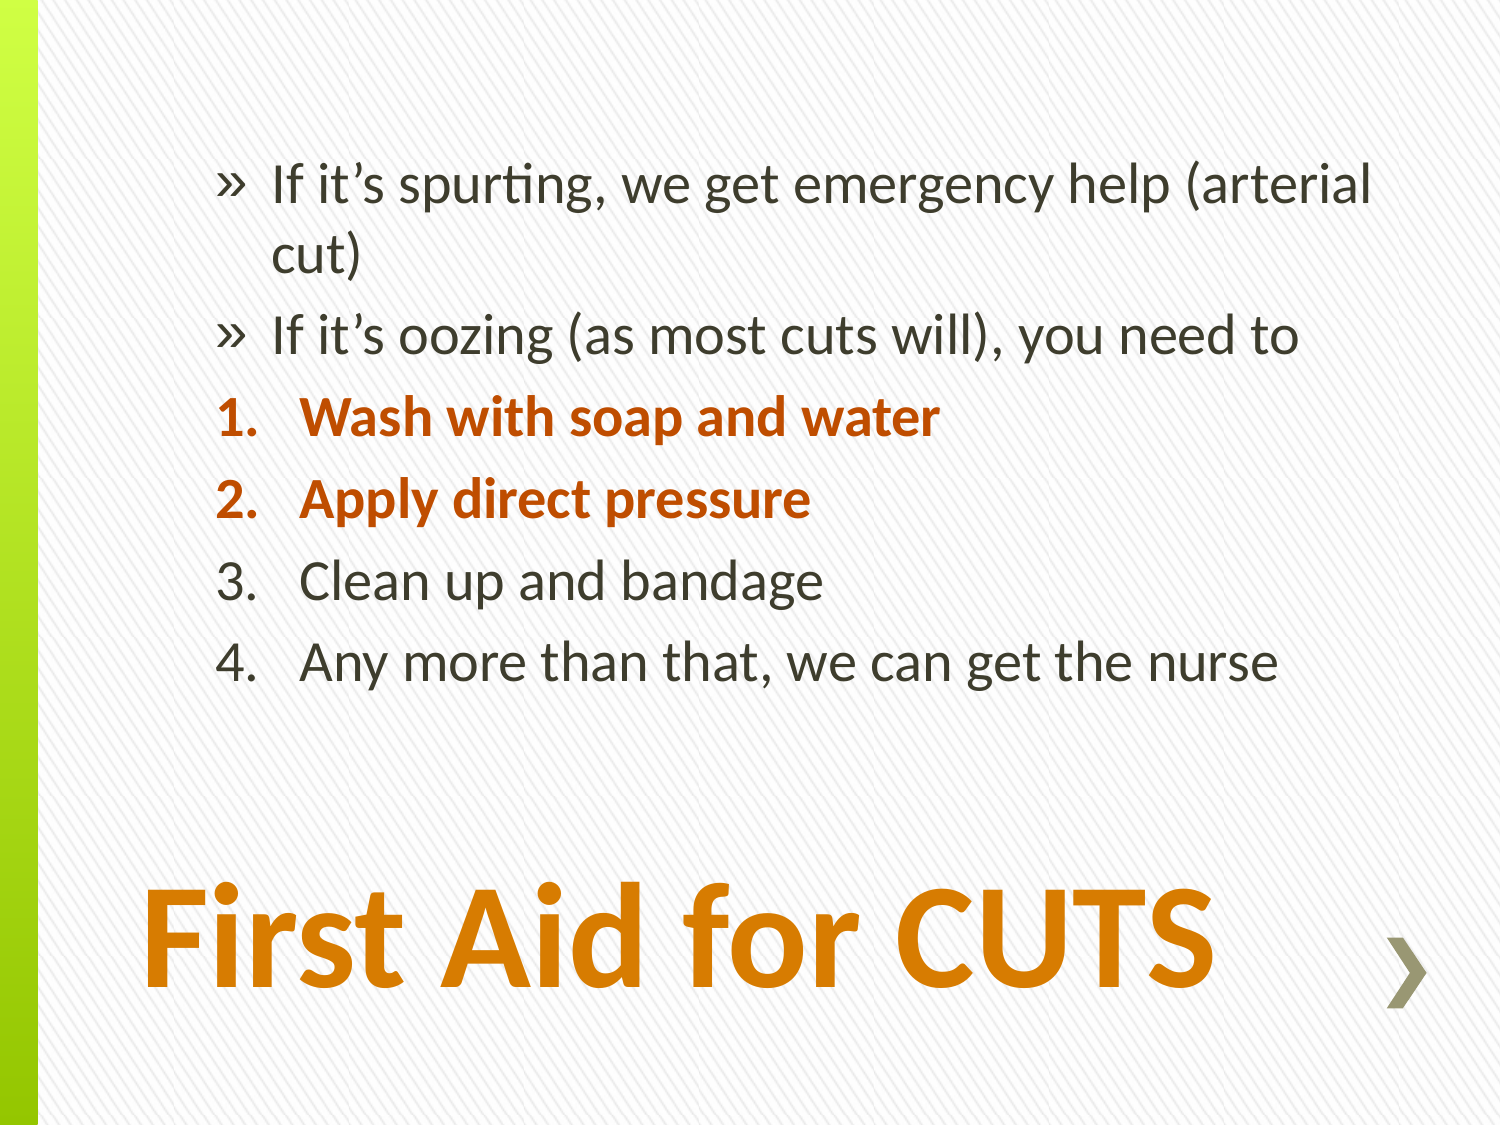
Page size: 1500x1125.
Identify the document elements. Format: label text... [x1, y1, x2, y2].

list If it’s spurting, we get emergency help (arterial cut) If it’s oozing (as most cuts will), you need to Wash with soap and water Apply direct pressure Clean up and bandage Any more than that, we can get the nurse [200, 137, 1425, 863]
title First Aid for CUTS [125, 837, 1313, 1025]
